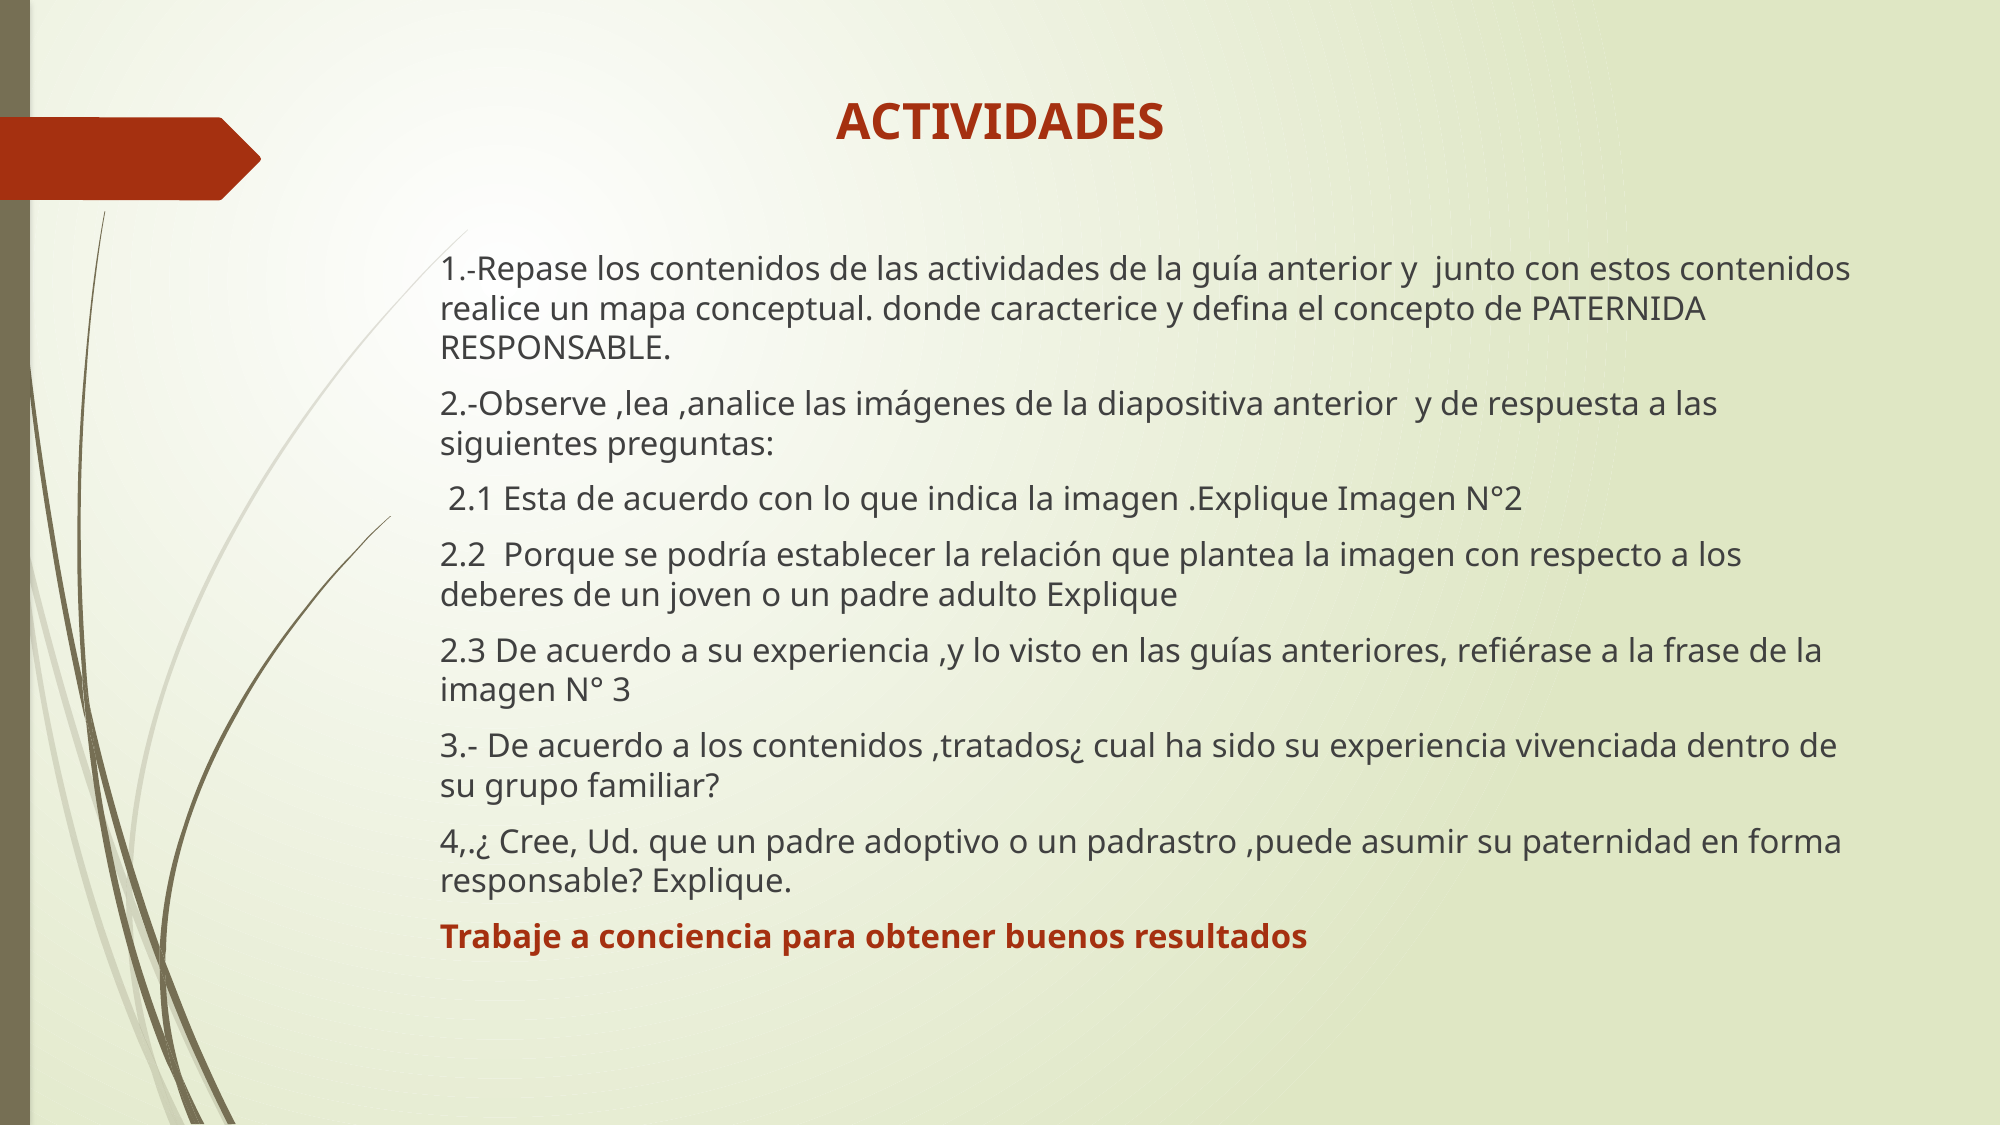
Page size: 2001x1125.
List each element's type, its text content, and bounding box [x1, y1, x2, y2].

list 1.-Repase los contenidos de las actividades de la guía anterior y junto con estos contenidos realice un mapa conceptual. donde caracterice y defina el concepto de PATERNIDA RESPONSABLE. 2.-Observe ,lea ,analice las imágenes de la diapositiva anterior y de respuesta a las siguientes preguntas: 2.1 Esta de acuerdo con lo que indica la imagen .Explique Imagen N°2 2.2 Porque se podría establecer la relación que plantea la imagen con respecto a los deberes de un joven o un padre adulto Explique 2.3 De acuerdo a su experiencia ,y lo visto en las guías anteriores, refiérase a la frase de la imagen N° 3 3.- De acuerdo a los contenidos ,tratados¿ cual ha sido su experiencia vivenciada dentro de su grupo familiar? 4,.¿ Cree, Ud. que un padre adoptivo o un padrastro ,puede asumir su paternidad en forma responsable? Explique. Trabaje a conciencia para obtener buenos resultados [424, 239, 1888, 970]
title ACTIVIDADES [138, 82, 1864, 300]
